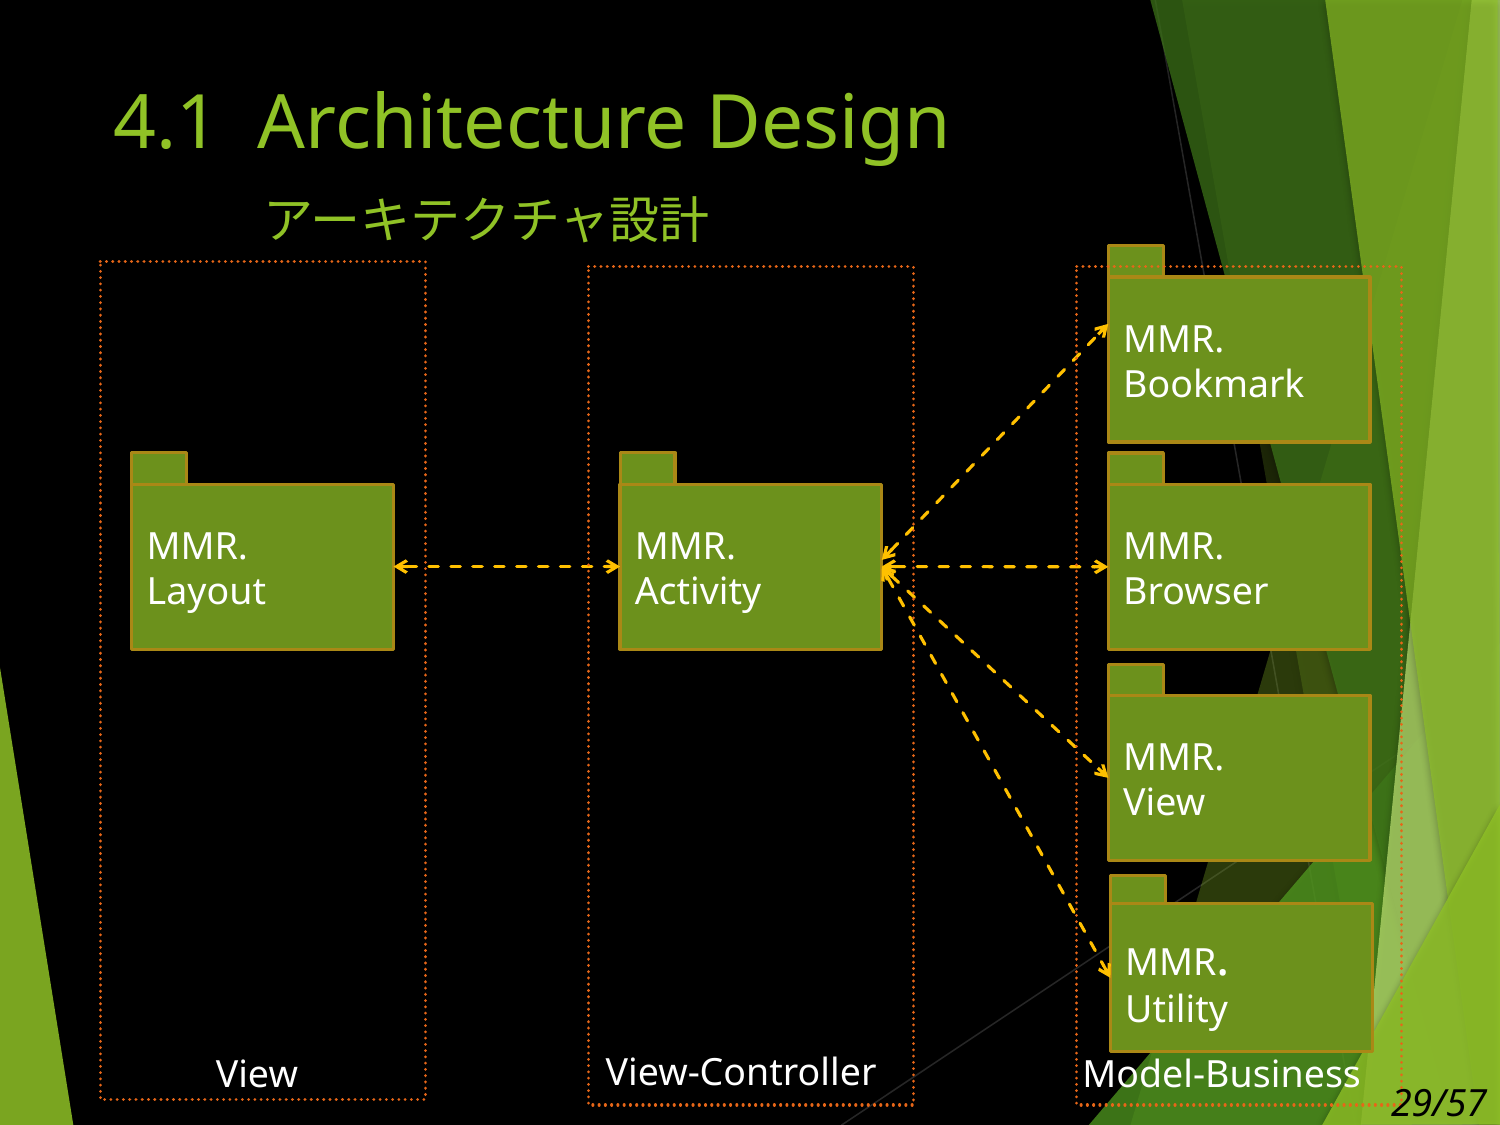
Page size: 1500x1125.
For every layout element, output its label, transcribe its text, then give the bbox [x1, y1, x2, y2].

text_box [881, 566, 1111, 979]
text_box 29/57 [1376, 1071, 1500, 1125]
title 4.1 Architecture Design アーキテクチャ設計 [98, 66, 1140, 245]
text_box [99, 245, 1403, 1106]
